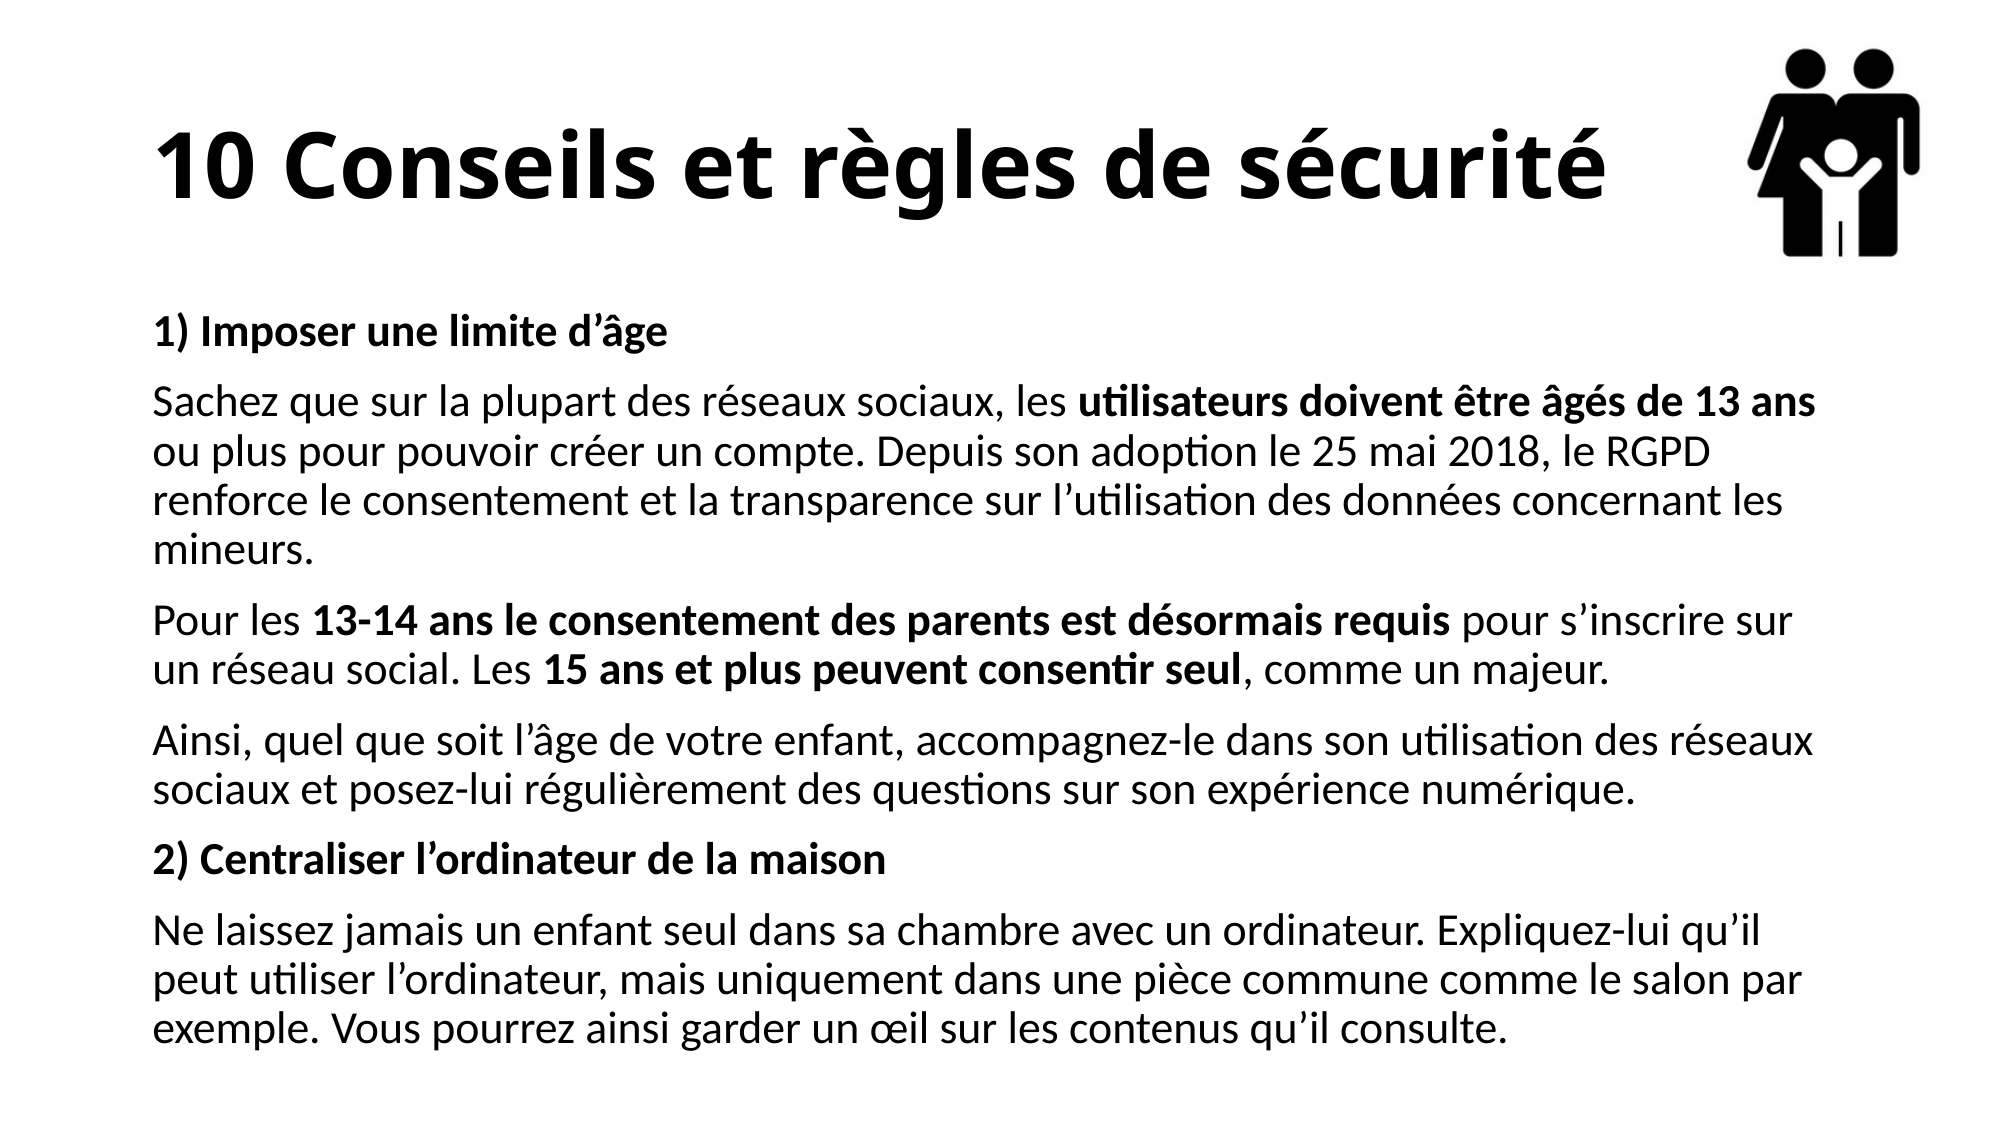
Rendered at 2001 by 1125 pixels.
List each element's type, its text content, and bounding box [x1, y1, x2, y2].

list 1) Imposer une limite d’âge Sachez que sur la plupart des réseaux sociaux, les utilisateurs doivent être âgés de 13 ans ou plus pour pouvoir créer un compte. Depuis son adoption le 25 mai 2018, le RGPD renforce le consentement et la transparence sur l’utilisation des données concernant les mineurs. Pour les 13-14 ans le consentement des parents est désormais requis pour s’inscrire sur un réseau social. Les 15 ans et plus peuvent consentir seul, comme un majeur. Ainsi, quel que soit l’âge de votre enfant, accompagnez-le dans son utilisation des réseaux sociaux et posez-lui régulièrement des questions sur son expérience numérique. 2) Centraliser l’ordinateur de la maison Ne laissez jamais un enfant seul dans sa chambre avec un ordinateur. Expliquez-lui qu’il peut utiliser l’ordinateur, mais uniquement dans une pièce commune comme le salon par exemple. Vous pourrez ainsi garder un œil sur les contenus qu’il consulte. [137, 299, 1863, 1039]
title 10 Conseils et règles de sécurité [137, 59, 1863, 278]
picture [1692, 29, 1975, 264]
